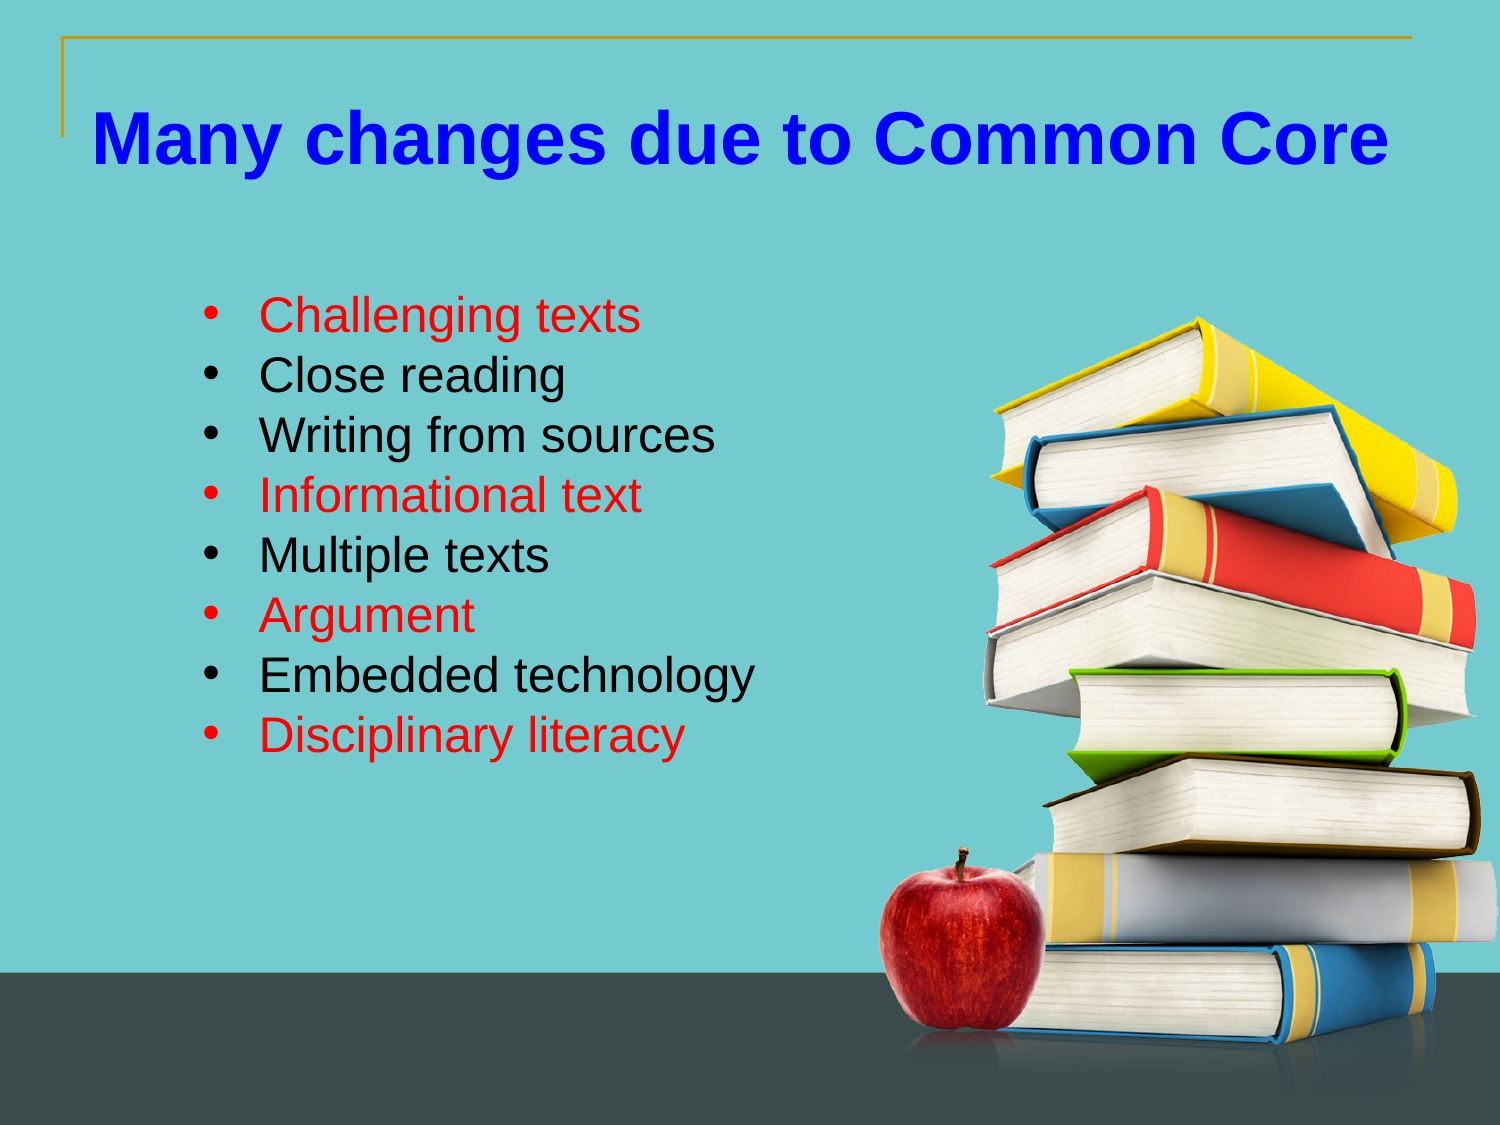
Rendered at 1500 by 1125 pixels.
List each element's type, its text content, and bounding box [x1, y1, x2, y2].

list Many changes due to Common Core [76, 81, 1436, 259]
picture [878, 316, 1500, 1094]
text_box Challenging texts Close reading Writing from sources Informational text Multiple texts Argument Embedded technology Disciplinary literacy [187, 274, 1093, 830]
